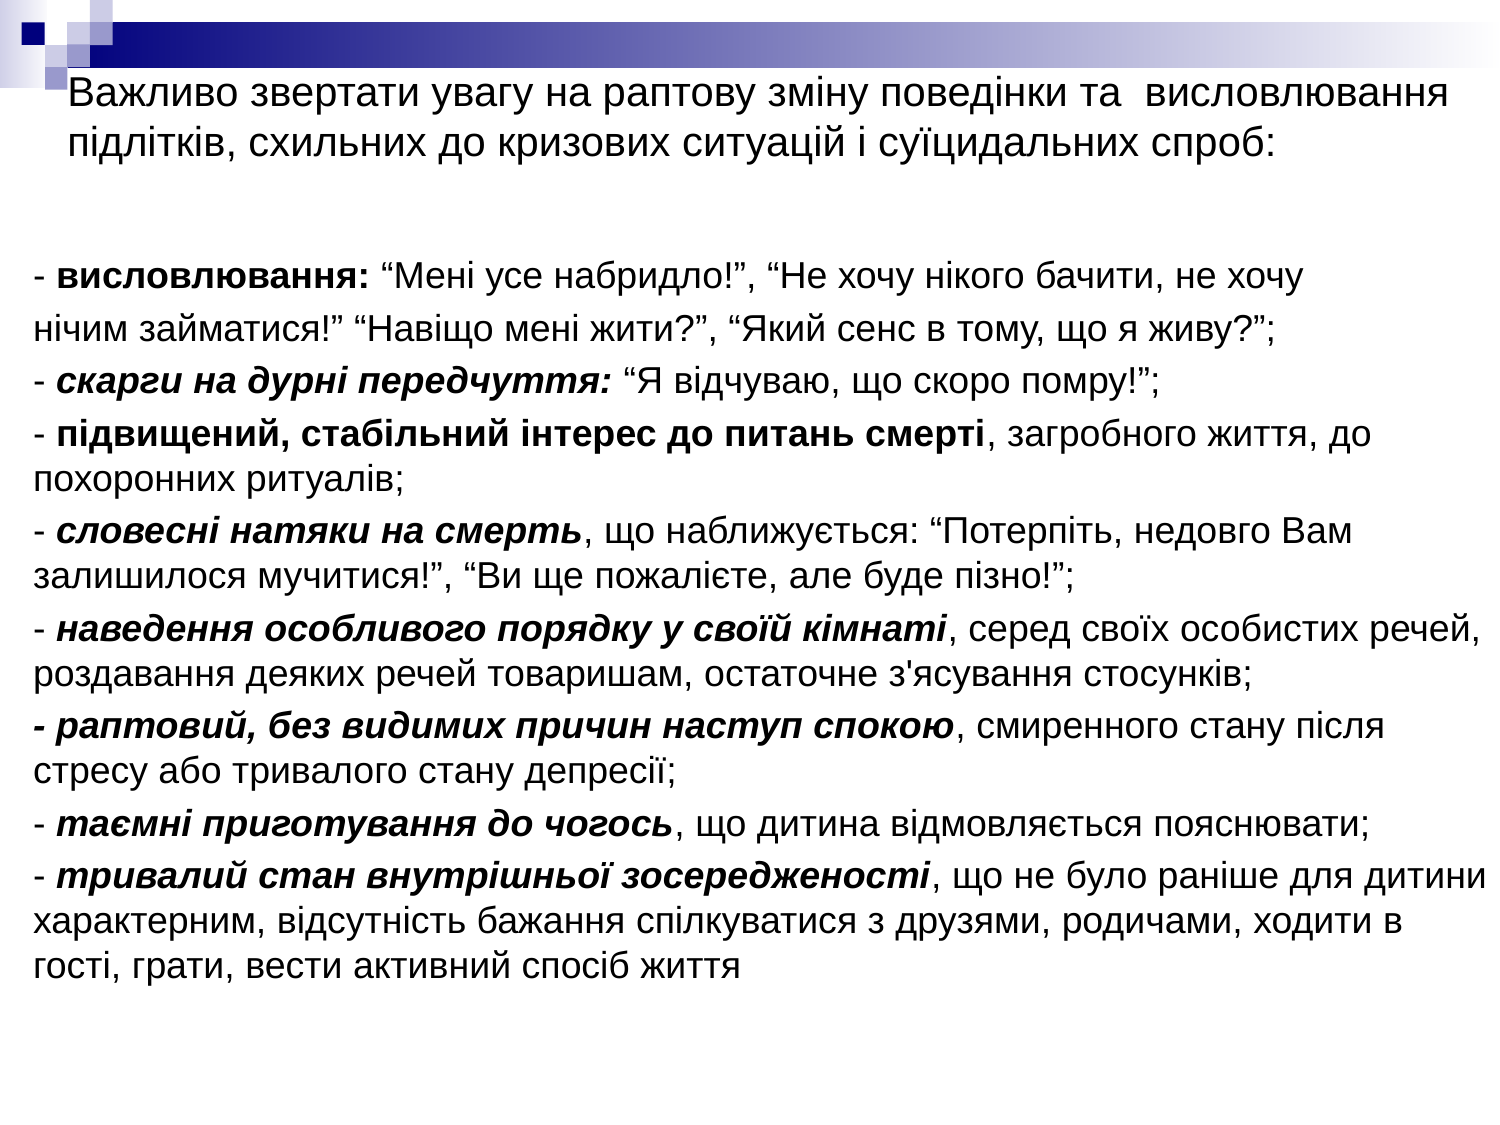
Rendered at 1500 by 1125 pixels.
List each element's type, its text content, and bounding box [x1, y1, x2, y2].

title Важливо звертати увагу на раптову зміну поведінки та висловлювання підлітків, схильних до кризових ситуацій і суїцидальних спроб: [52, 54, 1478, 176]
list - висловлювання: “Мені усе набридло!”, “Не хочу нікого бачити, не хочу нічим займатися!” “Навіщо мені жити?”, “Який сенс в тому, що я живу?”; - скарги на дурні передчуття: “Я відчуваю, що скоро помру!”; - підвищений, стабільний інтерес до питань смерті, загробного життя, до похоронних ритуалів; - словесні натяки на смерть, що наближується: “Потерпіть, недовго Вам залишилося мучитися!”, “Ви ще пожалієте, але буде пізно!”; - наведення особливого порядку у своїй кімнаті, серед своїх особистих речей, роздавання деяких речей товаришам, остаточне з'ясування стосунків; - раптовий, без видимих причин наступ спокою, смиренного стану після стресу або тривалого стану депресії; - таємні приготування до чогось, що дитина відмовляється пояснювати; - тривалий стан внутрішньої зосередженості, що не було раніше для дитини характерним, відсутність бажання спілкуватися з друзями, родичами, ходити в гості, грати, вести активний спосіб життя [18, 243, 1500, 1125]
